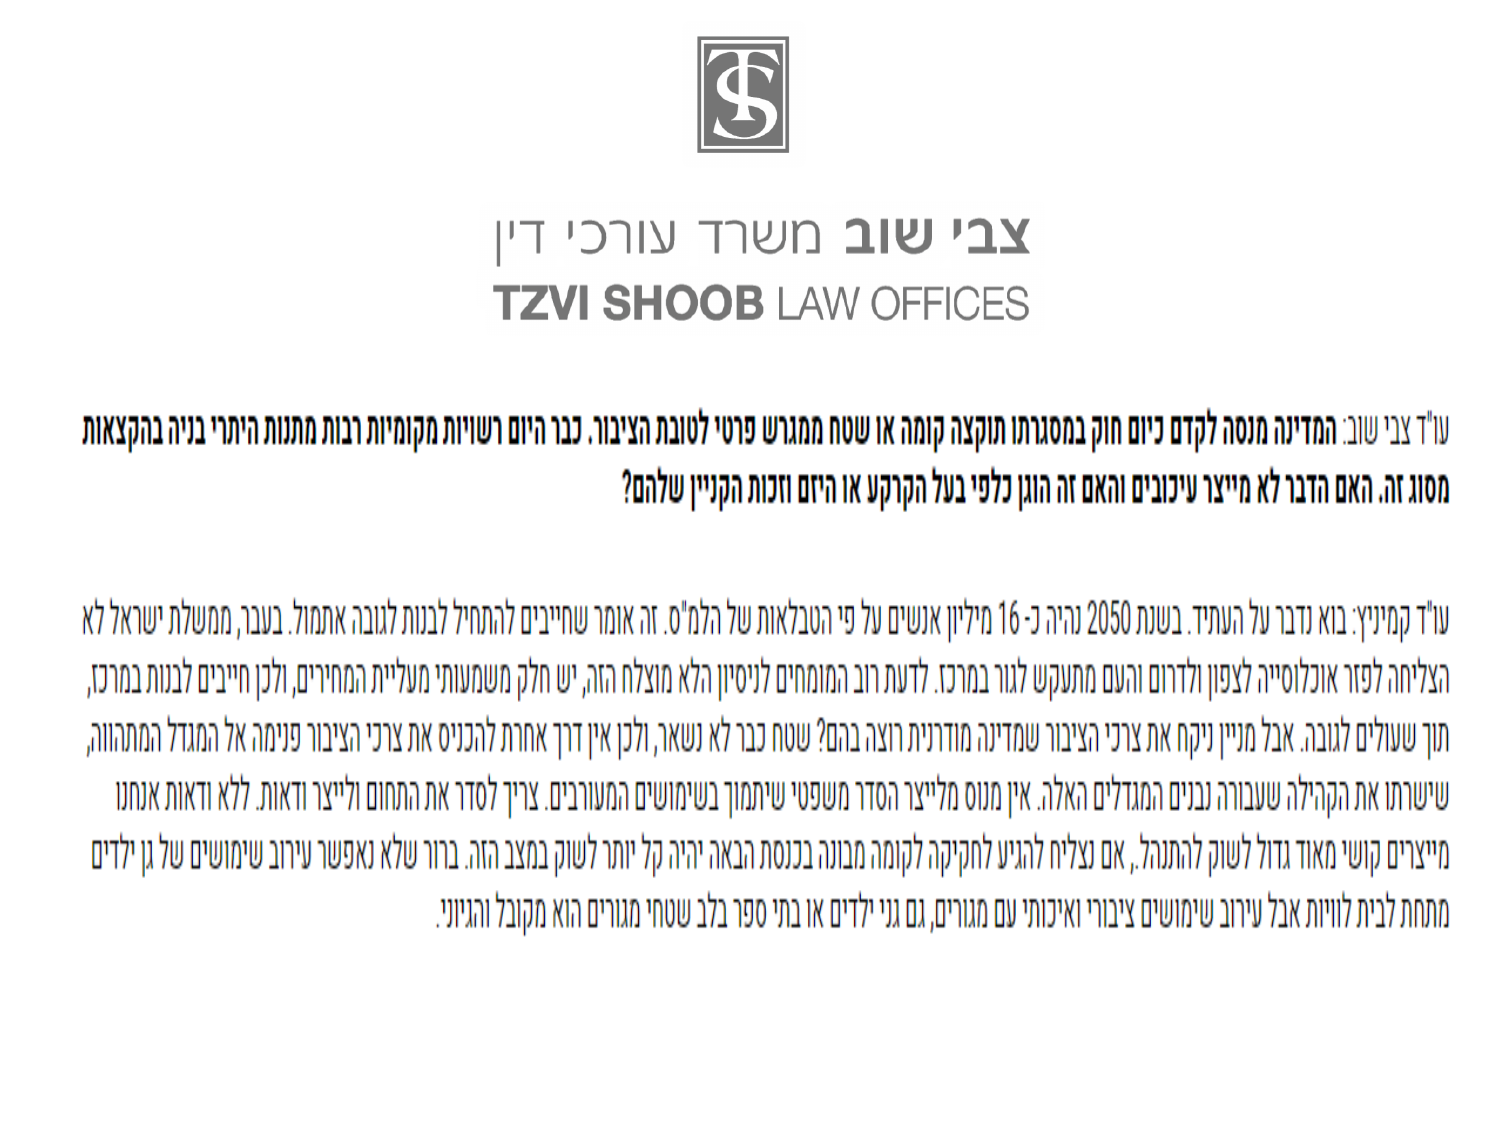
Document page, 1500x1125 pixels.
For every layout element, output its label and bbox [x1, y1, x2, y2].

picture [690, 30, 802, 157]
title [29, 322, 1459, 740]
picture [489, 207, 1032, 323]
picture [54, 349, 1470, 1000]
